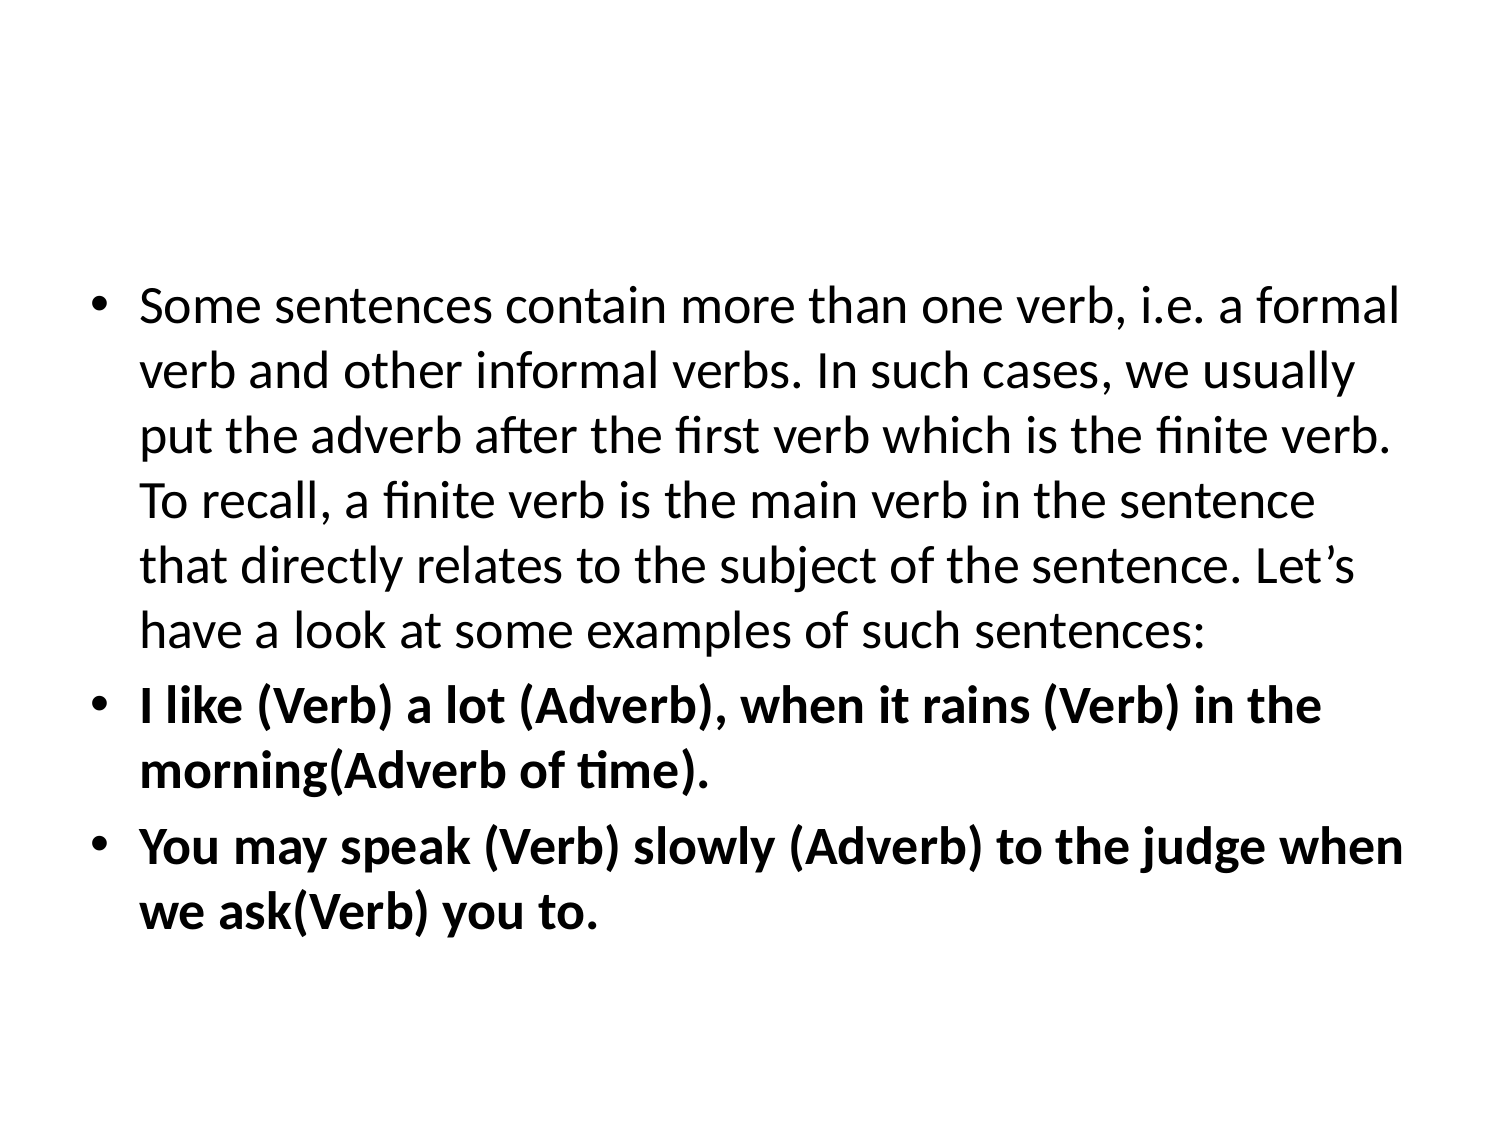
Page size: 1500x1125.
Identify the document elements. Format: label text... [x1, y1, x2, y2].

list Some sentences contain more than one verb, i.e. a formal verb and other informal verbs. In such cases, we usually put the adverb after the first verb which is the finite verb. To recall, a finite verb is the main verb in the sentence that directly relates to the subject of the sentence. Let’s have a look at some examples of such sentences: I like (Verb) a lot (Adverb), when it rains (Verb) in the morning(Adverb of time). You may speak (Verb) slowly (Adverb) to the judge when we ask(Verb) you to. [75, 262, 1425, 1005]
